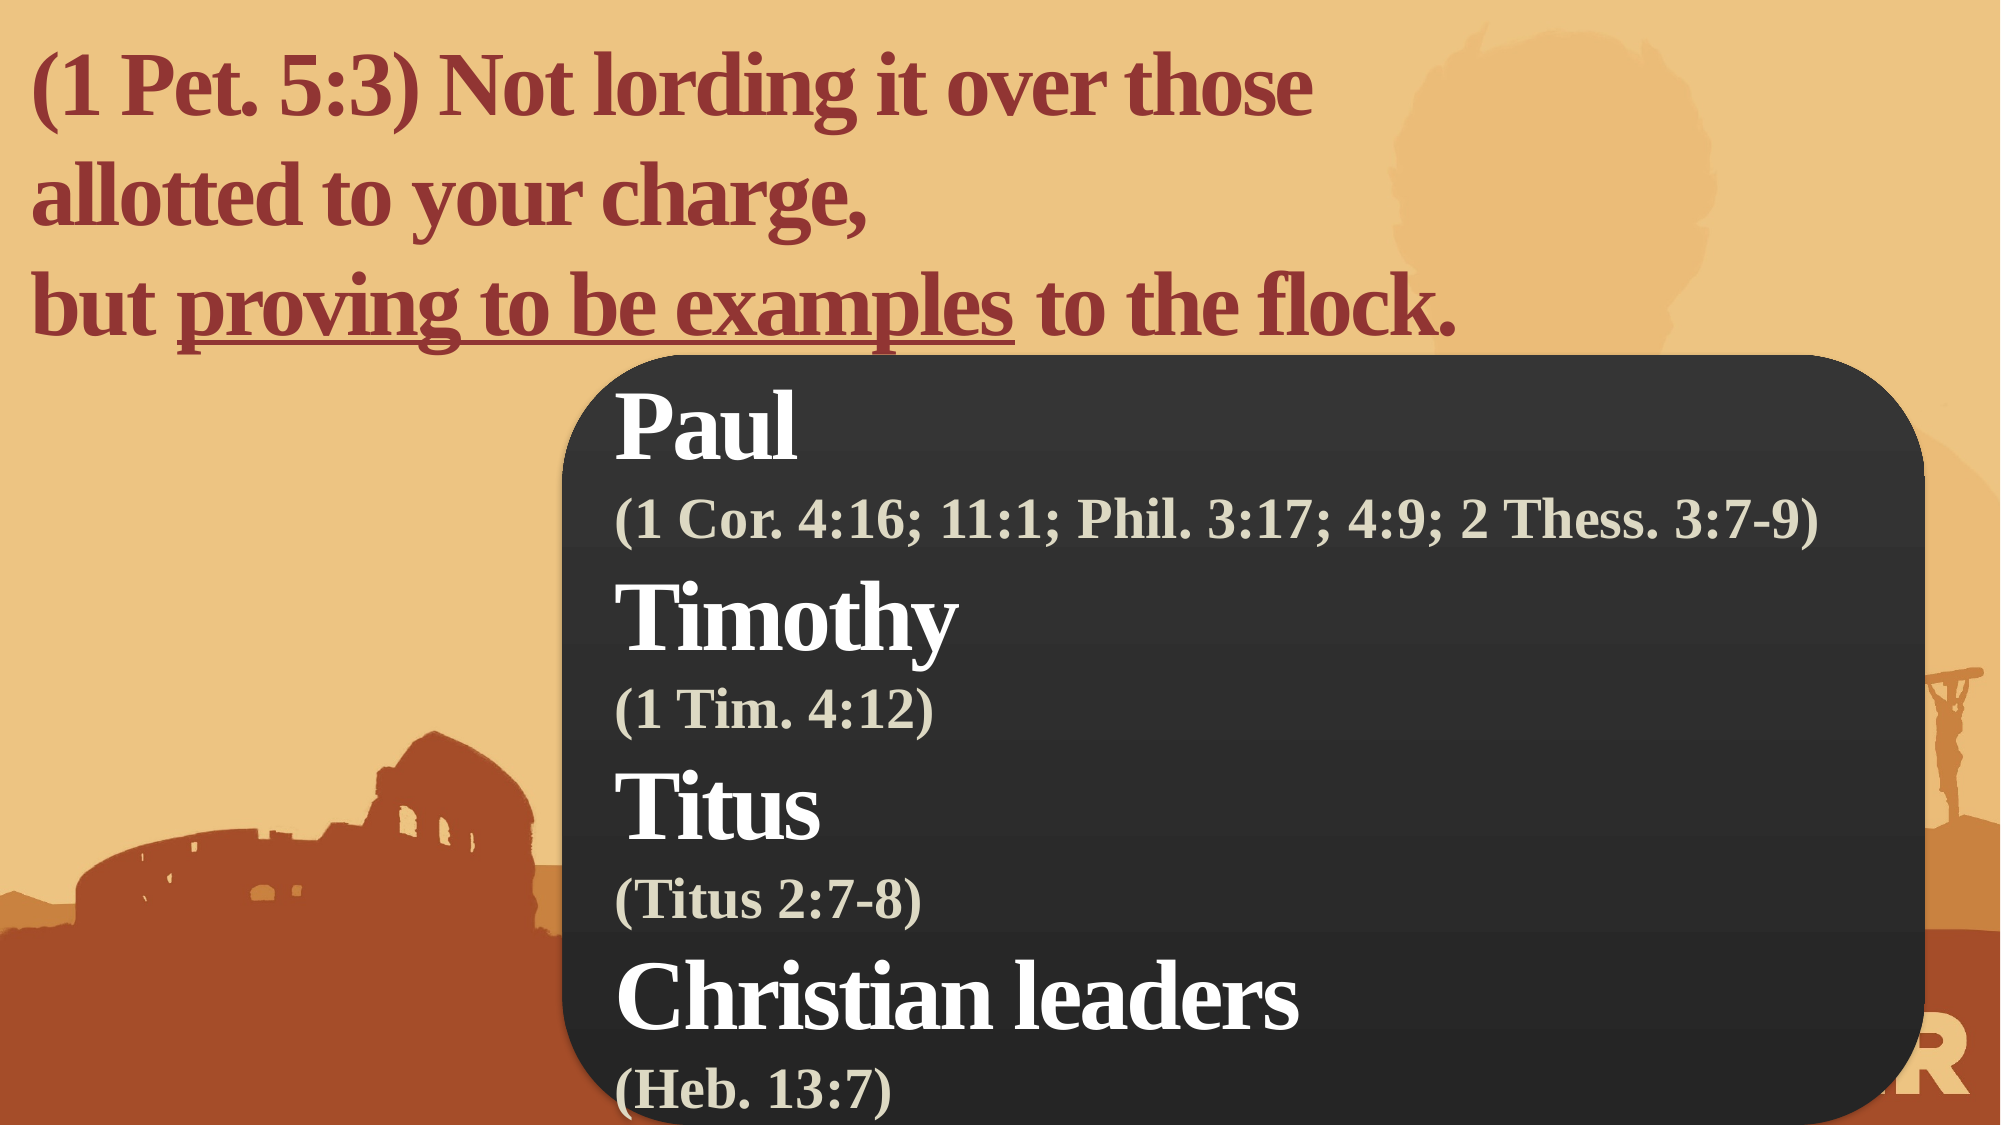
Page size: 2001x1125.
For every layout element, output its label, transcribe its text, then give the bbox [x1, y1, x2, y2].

picture [0, 0, 2001, 1125]
text_box Paul (1 Cor. 4:16; 11:1; Phil. 3:17; 4:9; 2 Thess. 3:7-9) Timothy (1 Tim. 4:12) Titus (Titus 2:7-8) Christian leaders (Heb. 13:7) [560, 352, 1928, 1125]
text_box (1 Pet. 5:3) Not lording it over those allotted to your charge, but proving to be examples to the flock. [16, 16, 1475, 362]
